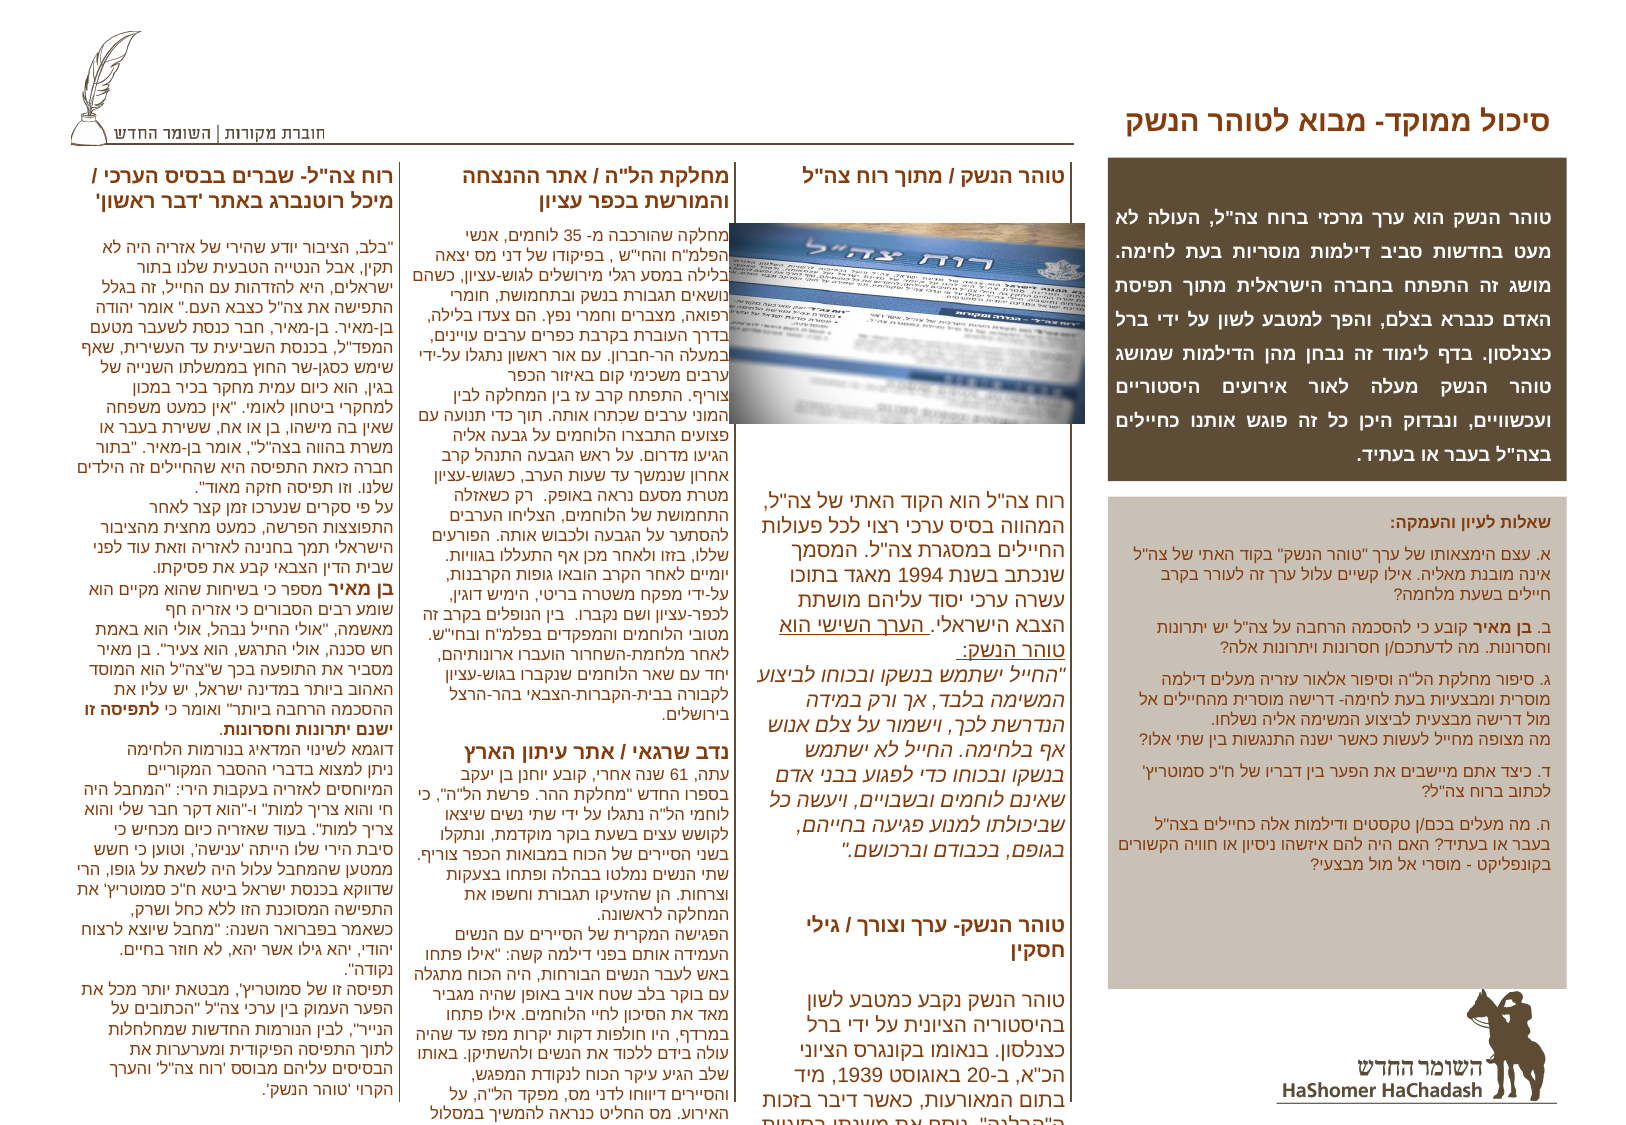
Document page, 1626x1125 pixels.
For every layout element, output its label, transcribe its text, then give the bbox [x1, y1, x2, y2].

text_box רוח צה"ל- שברים בבסיס הערכי / מיכל רוטנברג באתר 'דבר ראשון' "בלב, הציבור יודע שהירי של אזריה היה לא תקין, אבל הנטייה הטבעית שלנו בתור ישראלים, היא להזדהות עם החייל, זה בגלל התפישה את צה"ל כצבא העם." אומר יהודה בן-מאיר. בן-מאיר, חבר כנסת לשעבר מטעם המפד"ל, בכנסת השביעית עד העשירית, שאף שימש כסגן-שר החוץ בממשלתו השנייה של בגין, הוא כיום עמית מחקר בכיר במכון למחקרי ביטחון לאומי. "אין כמעט משפחה שאין בה מישהו, בן או אח, ששירת בעבר או משרת בהווה בצה"ל", אומר בן-מאיר. "בתור חברה כזאת התפיסה היא שהחיילים זה הילדים שלנו. וזו תפיסה חזקה מאוד". על פי סקרים שנערכו זמן קצר לאחר התפוצצות הפרשה, כמעט מחצית מהציבור הישראלי תמך בחנינה לאזריה וזאת עוד לפני שבית הדין הצבאי קבע את פסיקתו. בן מאיר מספר כי בשיחות שהוא מקיים הוא שומע רבים הסבורים כי אזריה חף מאשמה, "אולי החייל נבהל, אולי הוא באמת חש סכנה, אולי התרגש, הוא צעיר". בן מאיר מסביר את התופעה בכך ש"צה"ל הוא המוסד האהוב ביותר במדינה ישראל, יש עליו את ההסכמה הרחבה ביותר" ואומר כי לתפיסה זו ישנם יתרונות וחסרונות. דוגמא לשינוי המדאיג בנורמות הלחימה ניתן למצוא בדברי ההסבר המקוריים המיוחסים לאזריה בעקבות הירי: "המחבל היה חי והוא צריך למות" ו-"הוא דקר חבר שלי והוא צריך למות". בעוד שאזריה כיום מכחיש כי סיבת הירי שלו הייתה 'ענישה', וטוען כי חשש ממטען שהמחבל עלול היה לשאת על גופו, הרי שדווקא בכנסת ישראל ביטא ח"כ סמוטריץ' את התפישה המסוכנת הזו ללא כחל ושרק, כשאמר בפברואר השנה: "מחבל שיוצא לרצוח יהודי, יהא גילו אשר יהא, לא חוזר בחיים. נקודה". תפיסה זו של סמוטריץ', מבטאת יותר מכל את הפער העמוק בין ערכי צה"ל "הכתובים על הנייר", לבין הנורמות החדשות שמחלחלות לתוך התפיסה הפיקודית ומערערות את הבסיסים עליהם מבוסס 'רוח צה"ל' והערך הקרוי 'טוהר הנשק'. [69, 162, 402, 1102]
picture [729, 223, 1085, 425]
text_box טוהר הנשק / מתוך רוח צה"ל רוח צה"ל הוא הקוד האתי של צה"ל, המהווה בסיס ערכי רצוי לכל פעולות החיילים במסגרת צה"ל. המסמך שנכתב בשנת 1994 מאגד בתוכו עשרה ערכי יסוד עליהם מושתת הצבא הישראלי. הערך השישי הוא טוהר הנשק: "החייל ישתמש בנשקו ובכוחו לביצוע המשימה בלבד, אך ורק במידה הנדרשת לכך, וישמור על צלם אנוש אף בלחימה. החייל לא ישתמש בנשקו ובכוחו כדי לפגוע בבני אדם שאינם לוחמים ובשבויים, ויעשה כל שביכולתו למנוע פגיעה בחייהם, בגופם, בכבודם וברכושם." טוהר הנשק- ערך וצורך / גילי חסקין טוהר הנשק נקבע כמטבע לשון בהיסטוריה הציונית על ידי ברל כצנלסון. בנאומו בקונגרס הציוני הכ"א, ב-20 באוגוסט 1939, מיד בתום המאורעות, כאשר דיבר בזכות ה"הבלגה", ניסח את משנתו בסוגיית "טוהר הנשק": "הבלגה משמע: יהי נשקנו טהור. אנו לומדים נשק, אנו נושאים נשק, אנו מתייצבים בפני הקמים עלינו. אך איננו רוצים שנשקנו יוכתם בדם נקיים". [740, 434, 1073, 1102]
text_box טוהר הנשק / מתוך רוח צה"ל רוח צה"ל הוא הקוד האתי של צה"ל, המהווה בסיס ערכי רצוי לכל פעולות החיילים במסגרת צה"ל. המסמך שנכתב בשנת 1994 מאגד בתוכו עשרה ערכי יסוד עליהם מושתת הצבא הישראלי. הערך השישי הוא טוהר הנשק: "החייל ישתמש בנשקו ובכוחו לביצוע המשימה בלבד, אך ורק במידה הנדרשת לכך, וישמור על צלם אנוש אף בלחימה. החייל לא ישתמש בנשקו ובכוחו כדי לפגוע בבני אדם שאינם לוחמים ובשבויים, ויעשה כל שביכולתו למנוע פגיעה בחייהם, בגופם, בכבודם וברכושם." טוהר הנשק- ערך וצורך / גילי חסקין טוהר הנשק נקבע כמטבע לשון בהיסטוריה הציונית על ידי ברל כצנלסון. בנאומו בקונגרס הציוני הכ"א, ב-20 באוגוסט 1939, מיד בתום המאורעות, כאשר דיבר בזכות ה"הבלגה", ניסח את משנתו בסוגיית "טוהר הנשק": "הבלגה משמע: יהי נשקנו טהור. אנו לומדים נשק, אנו נושאים נשק, אנו מתייצבים בפני הקמים עלינו. אך איננו רוצים שנשקנו יוכתם בדם נקיים". [740, 162, 1073, 222]
title סיכול ממוקד- מבוא לטוהר הנשק [334, 99, 1566, 142]
picture [71, 31, 324, 146]
text_box טוהר הנשק הוא ערך מרכזי ברוח צה"ל, העולה לא מעט בחדשות סביב דילמות מוסריות בעת לחימה. מושג זה התפתח בחברה הישראלית מתוך תפיסת האדם כנברא בצלם, והפך למטבע לשון על ידי ברל כצנלסון. בדף לימוד זה נבחן מהן הדילמות שמושג טוהר הנשק מעלה לאור אירועים היסטוריים ועכשוויים, ונבדוק היכן כל זה פוגש אותנו כחיילים בצה"ל בעבר או בעתיד. [1107, 157, 1567, 482]
text_box שאלות לעיון והעמקה: א. עצם הימצאותו של ערך "טוהר הנשק" בקוד האתי של צה"ל אינה מובנת מאליה. אילו קשיים עלול ערך זה לעורר בקרב חיילים בשעת מלחמה? ב. בן מאיר קובע כי להסכמה הרחבה על צה"ל יש יתרונות וחסרונות. מה לדעתכם/ן חסרונות ויתרונות אלה? ג. סיפור מחלקת הל"ה וסיפור אלאור עזריה מעלים דילמה מוסרית ומבצעיות בעת לחימה- דרישה מוסרית מהחיילים אל מול דרישה מבצעית לביצוע המשימה אליה נשלחו. מה מצופה מחייל לעשות כאשר ישנה התנגשות בין שתי אלו? ד. כיצד אתם מיישבים את הפער בין דבריו של ח"כ סמוטריץ' לכתוב ברוח צה"ל? ה. מה מעלים בכם/ן טקסטים ודילמות אלה כחיילים בצה"ל בעבר או בעתיד? האם היה להם איזשהו ניסיון או חוויה הקשורים בקונפליקט - מוסרי אל מול מבצעי? [1107, 496, 1567, 989]
picture [1266, 989, 1566, 1111]
text_box מחלקת הל"ה / אתר ההנצחה והמורשת בכפר עציון מחלקה שהורכבה מ- 35 לוחמים, אנשי הפלמ"ח והחי"ש , בפיקודו של דני מס יצאה בלילה במסע רגלי מירושלים לגוש-עציון, כשהם נושאים תגבורת בנשק ובתחמושת, חומרי רפואה, מצברים וחמרי נפץ. הם צעדו בלילה, בדרך העוברת בקרבת כפרים ערבים עויינים, במעלה הר-חברון. עם אור ראשון נתגלו על-ידי ערבים משכימי קום באיזור הכפר צוריף. התפתח קרב עז בין המחלקה לבין המוני ערבים שכִתרו אותה. תוך כדי תנועה עם פצועים התבצרו הלוחמים על גבעה אליה הגיעו מדרום. על ראש הגבעה התנהל קרב אחרון שנמשך עד שעות הערב, כשגוש-עציון מטרת מסעם נראה באופק. רק כשאזלה התחמושת של הלוחמים, הצליחו הערבים להסתער על הגבעה ולכבוש אותה. הפורעים שללו, בזזו ולאחר מכן אף התעללו בגוויות. יומיים לאחר הקרב הובאו גופות הקרבנות, על-ידי מפקח משטרה בריטי, הימיש דוגין, לכפר-עציון ושם נקברו. בין הנופלים בקרב זה מטובי הלוחמים והמפקדים בפלמ"ח ובחי"ש. לאחר מלחמת-השחרור הועברו ארונותיהם, יחד עם שאר הלוחמים שנקברו בגוש-עציון לקבורה בבית-הקברות-הצבאי בהר-הרצל בירושלים. נדב שרגאי / אתר עיתון הארץ עתה, 61 שנה אחרי, קובע יוחנן בן יעקב בספרו החדש "מחלקת ההר. פרשת הל"ה", כי לוחמי הל"ה נתגלו על ידי שתי נשים שיצאו לקושש עצים בשעת בוקר מוקדמת, ונתקלו בשני הסיירים של הכוח במבואות הכפר צוריף. שתי הנשים נמלטו בבהלה ופתחו בצעקות וצרחות. הן שהזעיקו תגבורת וחשפו את המחלקה לראשונה. הפגישה המקרית של הסיירים עם הנשים העמידה אותם בפני דילמה קשה: "אילו פתחו באש לעבר הנשים הבורחות, היה הכוח מתגלה עם בוקר בלב שטח אויב באופן שהיה מגביר מאד את הסיכון לחיי הלוחמים. אילו פתחו במרדף, היו חולפות דקות יקרות מפז עד שהיה עולה בידם ללכוד את הנשים ולהשתיקן. באותו שלב הגיע עיקר הכוח לנקודת המפגש, והסיירים דיווחו לדני מס, מפקד הל"ה, על האירוע. מס החליט כנראה להמשיך במסלול המתוכנן. הוא הניח שיעלה בידם לחצות את קו הכפרים צוריף-ג'בע, בטרם תתחולל הפורענות", מספר בן-יעקב. [404, 162, 738, 1102]
